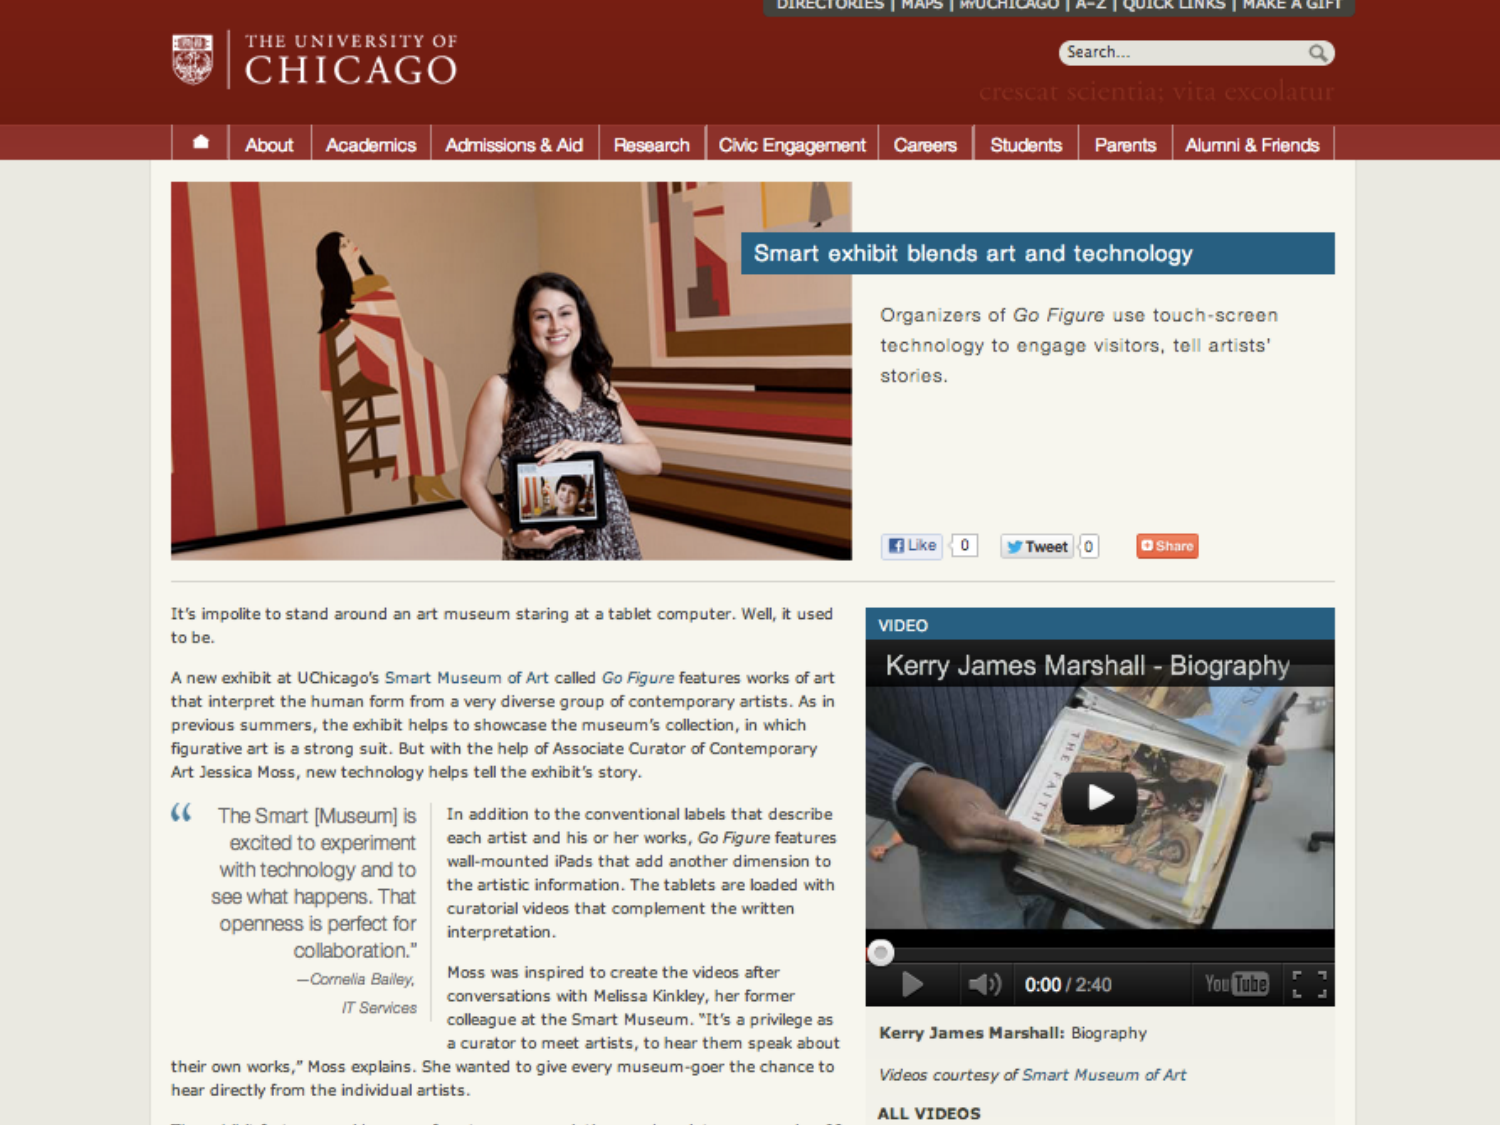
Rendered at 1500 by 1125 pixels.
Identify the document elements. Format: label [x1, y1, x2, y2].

text_box [0, 0, 1500, 1125]
